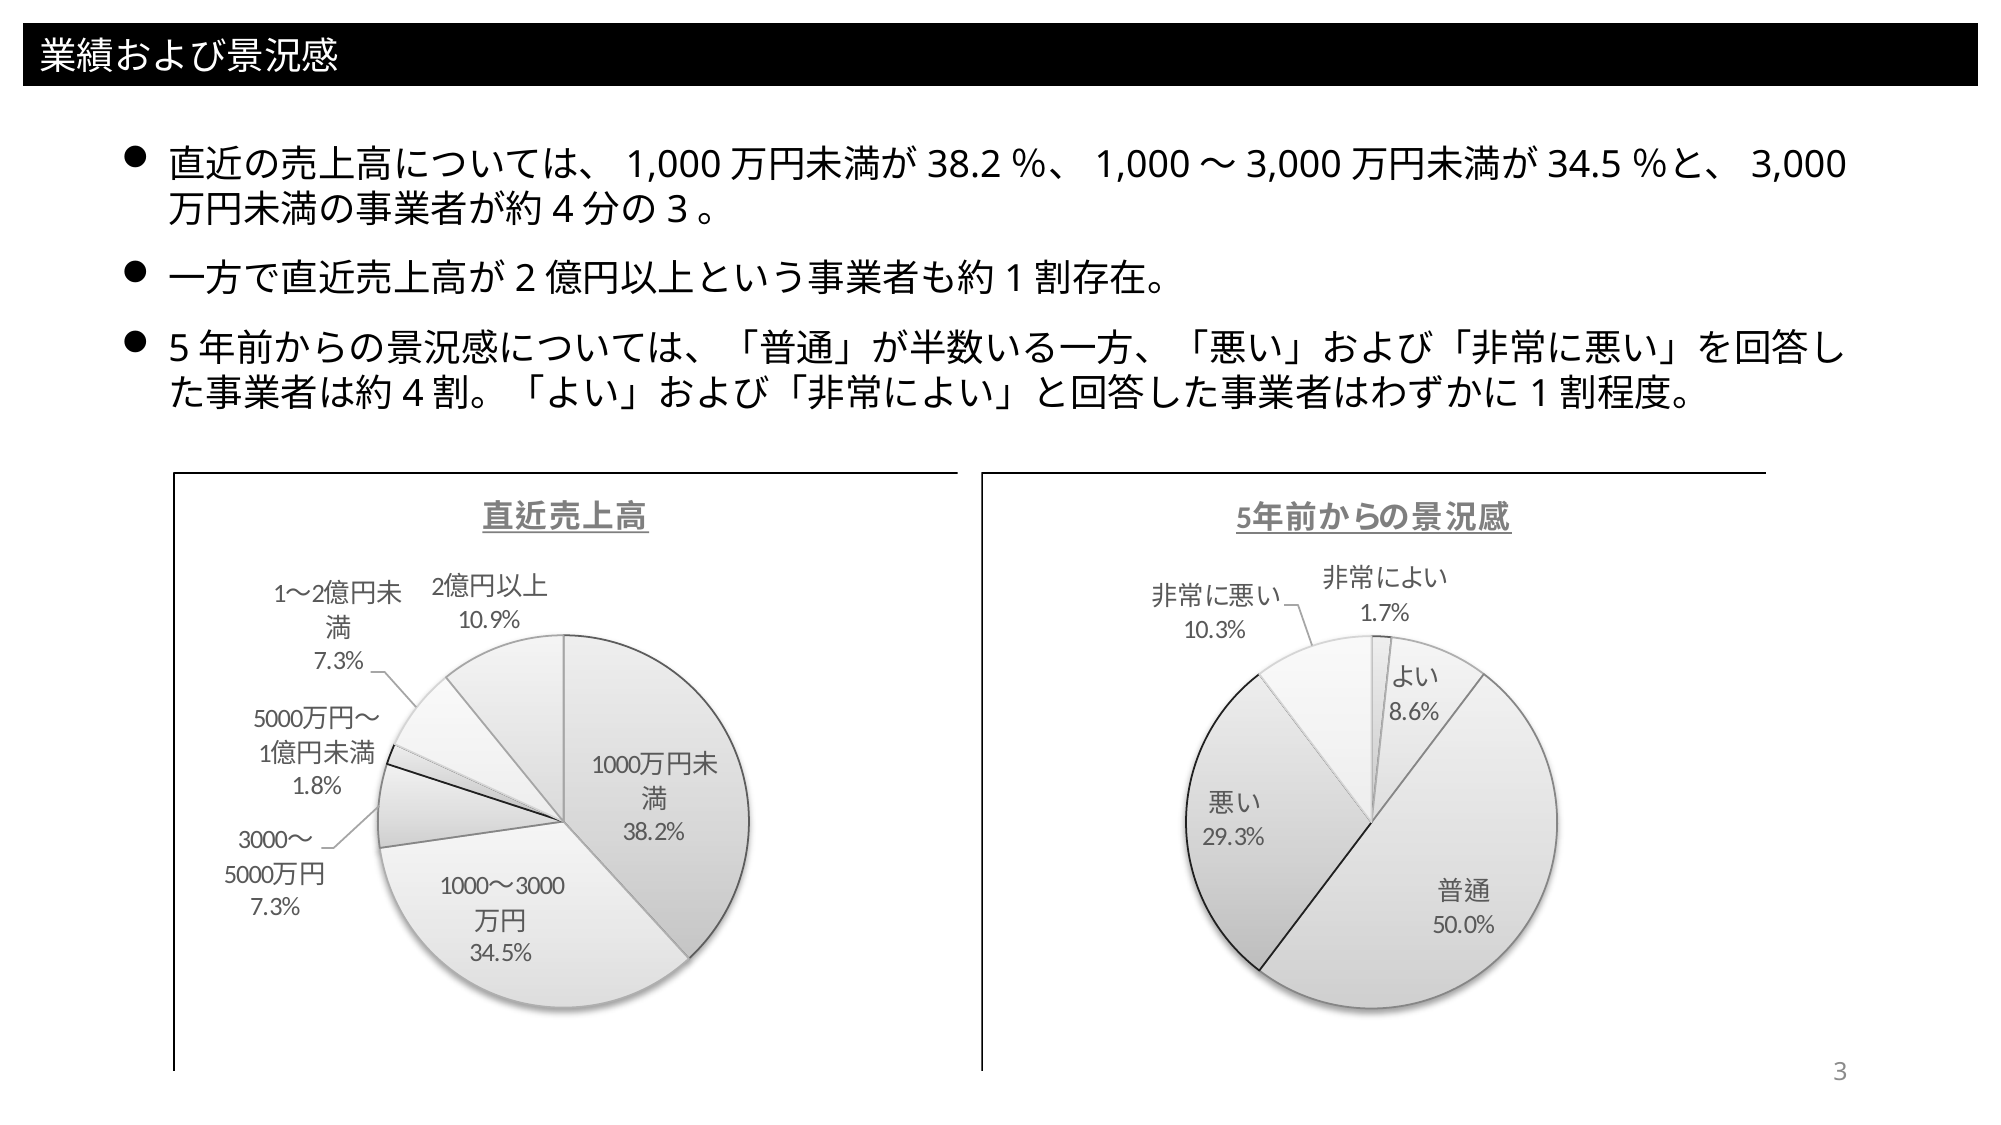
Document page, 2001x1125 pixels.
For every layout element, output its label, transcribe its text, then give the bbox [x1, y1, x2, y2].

slide_number 3 [1412, 1042, 1863, 1103]
picture [981, 471, 1766, 1071]
text_box 直近の売上高については、1,000万円未満が38.2％、1,000～3,000万円未満が34.5％と、3,000万円未満の事業者が約4分の3。 一方で直近売上高が2億円以上という事業者も約1割存在。 5年前からの景況感については、「普通」が半数いる一方、「悪い」および「非常に悪い」を回答した事業者は約4割。「よい」および「非常によい」と回答した事業者はわずかに1割程度。 [106, 132, 1896, 422]
picture [172, 471, 958, 1071]
text_box 業績および景況感 [23, 23, 1978, 86]
